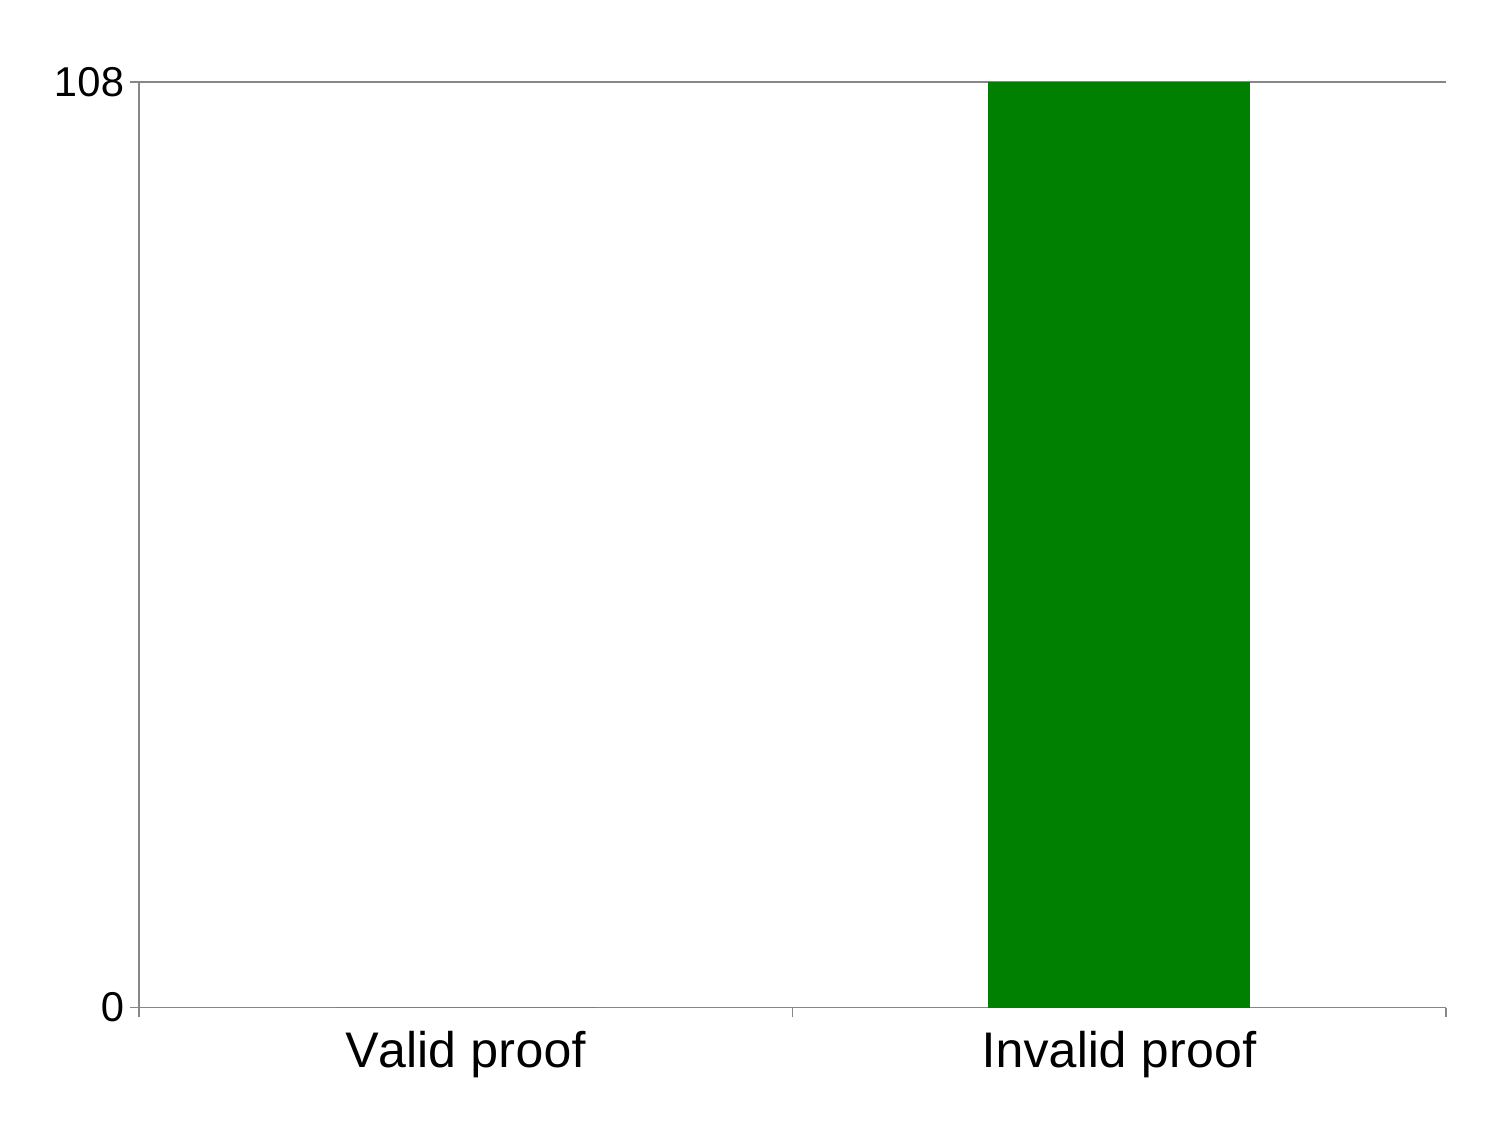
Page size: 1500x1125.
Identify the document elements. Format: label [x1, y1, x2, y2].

chart [24, 37, 1476, 1101]
